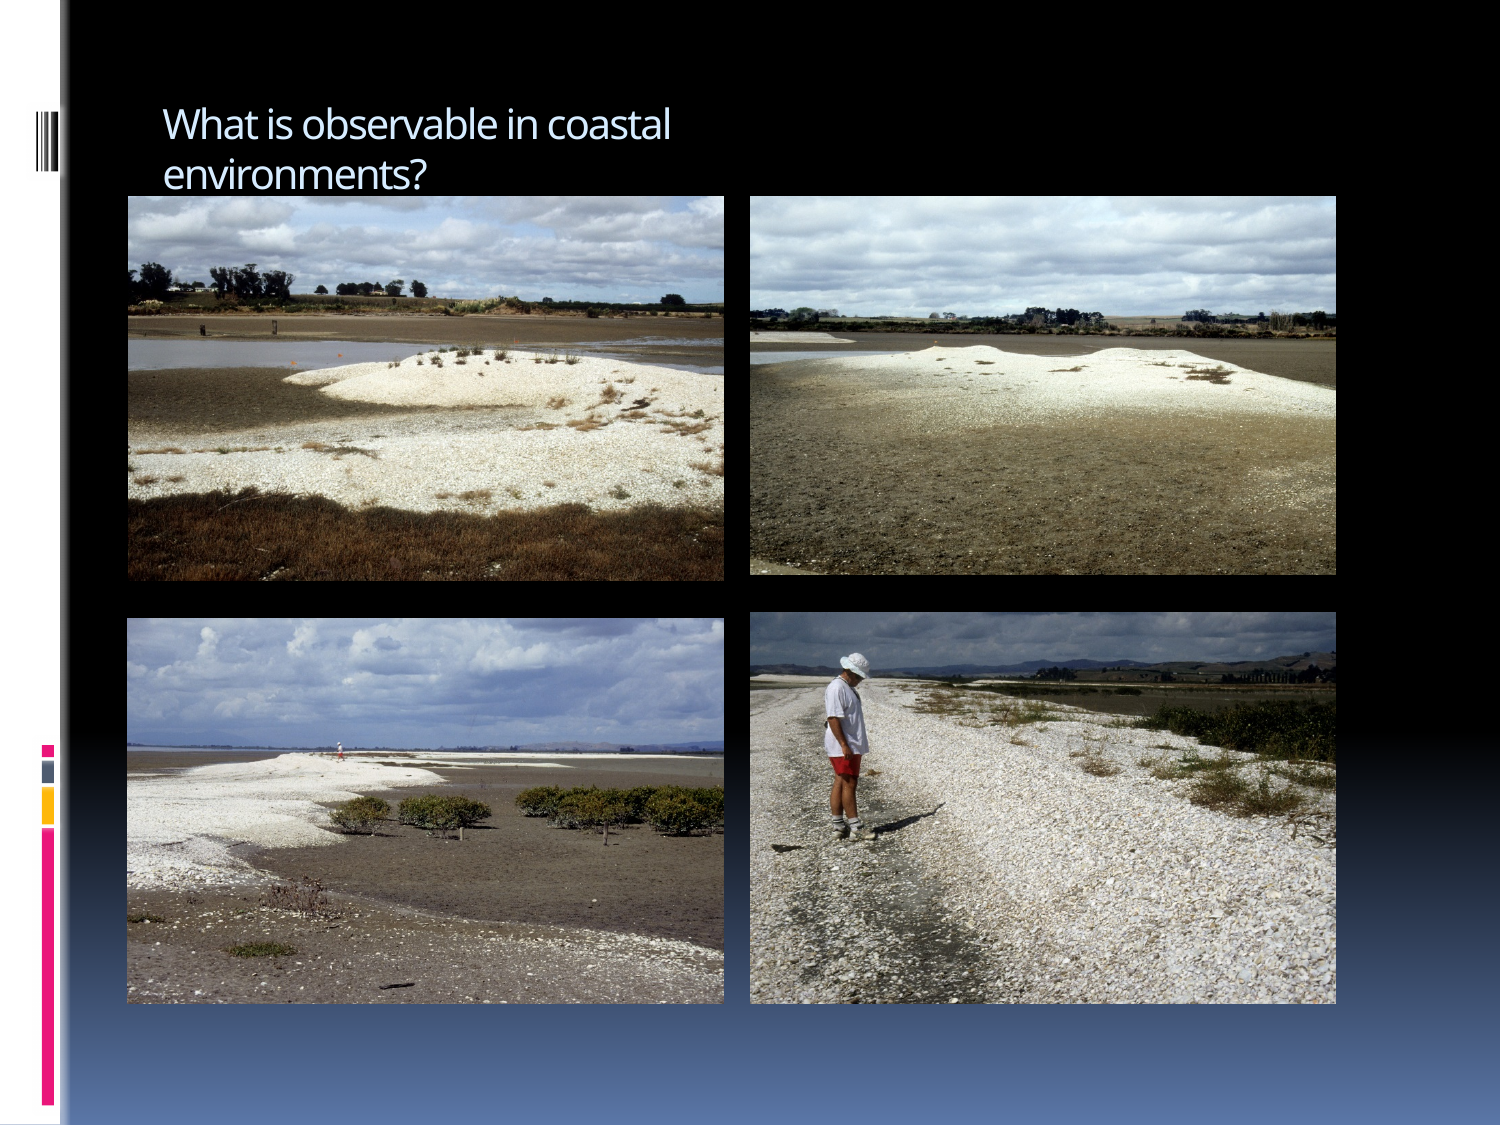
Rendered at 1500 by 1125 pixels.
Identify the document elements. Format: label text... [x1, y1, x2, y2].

picture [749, 195, 1336, 575]
title What is observable in coastal environments? [147, 90, 857, 167]
picture [126, 618, 724, 1004]
picture [749, 611, 1336, 1004]
picture [127, 195, 724, 581]
